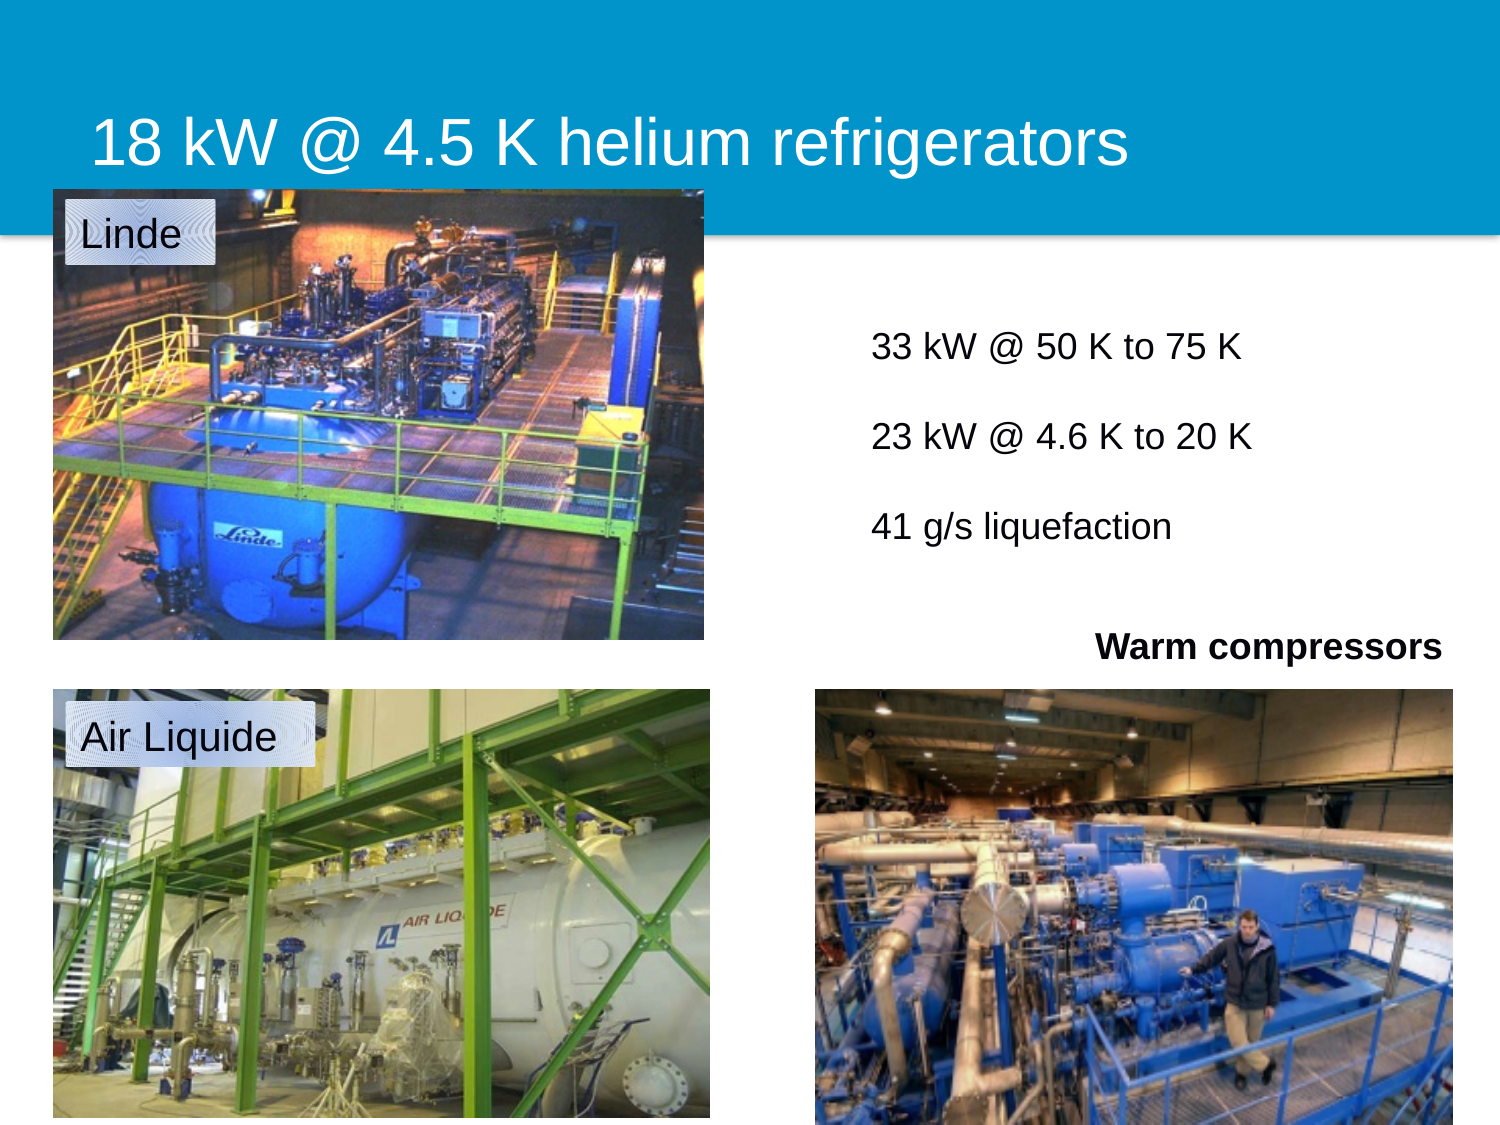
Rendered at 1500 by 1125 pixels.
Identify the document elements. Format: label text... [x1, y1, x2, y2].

text_box Warm compressors [1080, 614, 1459, 675]
picture [52, 689, 710, 1118]
picture [815, 689, 1454, 1125]
title 18 kW @ 4.5 K helium refrigerators [75, 45, 1447, 233]
picture [52, 190, 704, 640]
text_box 33 kW @ 50 K to 75 K 23 kW @ 4.6 K to 20 K 41 g/s liquefaction [856, 314, 1357, 555]
